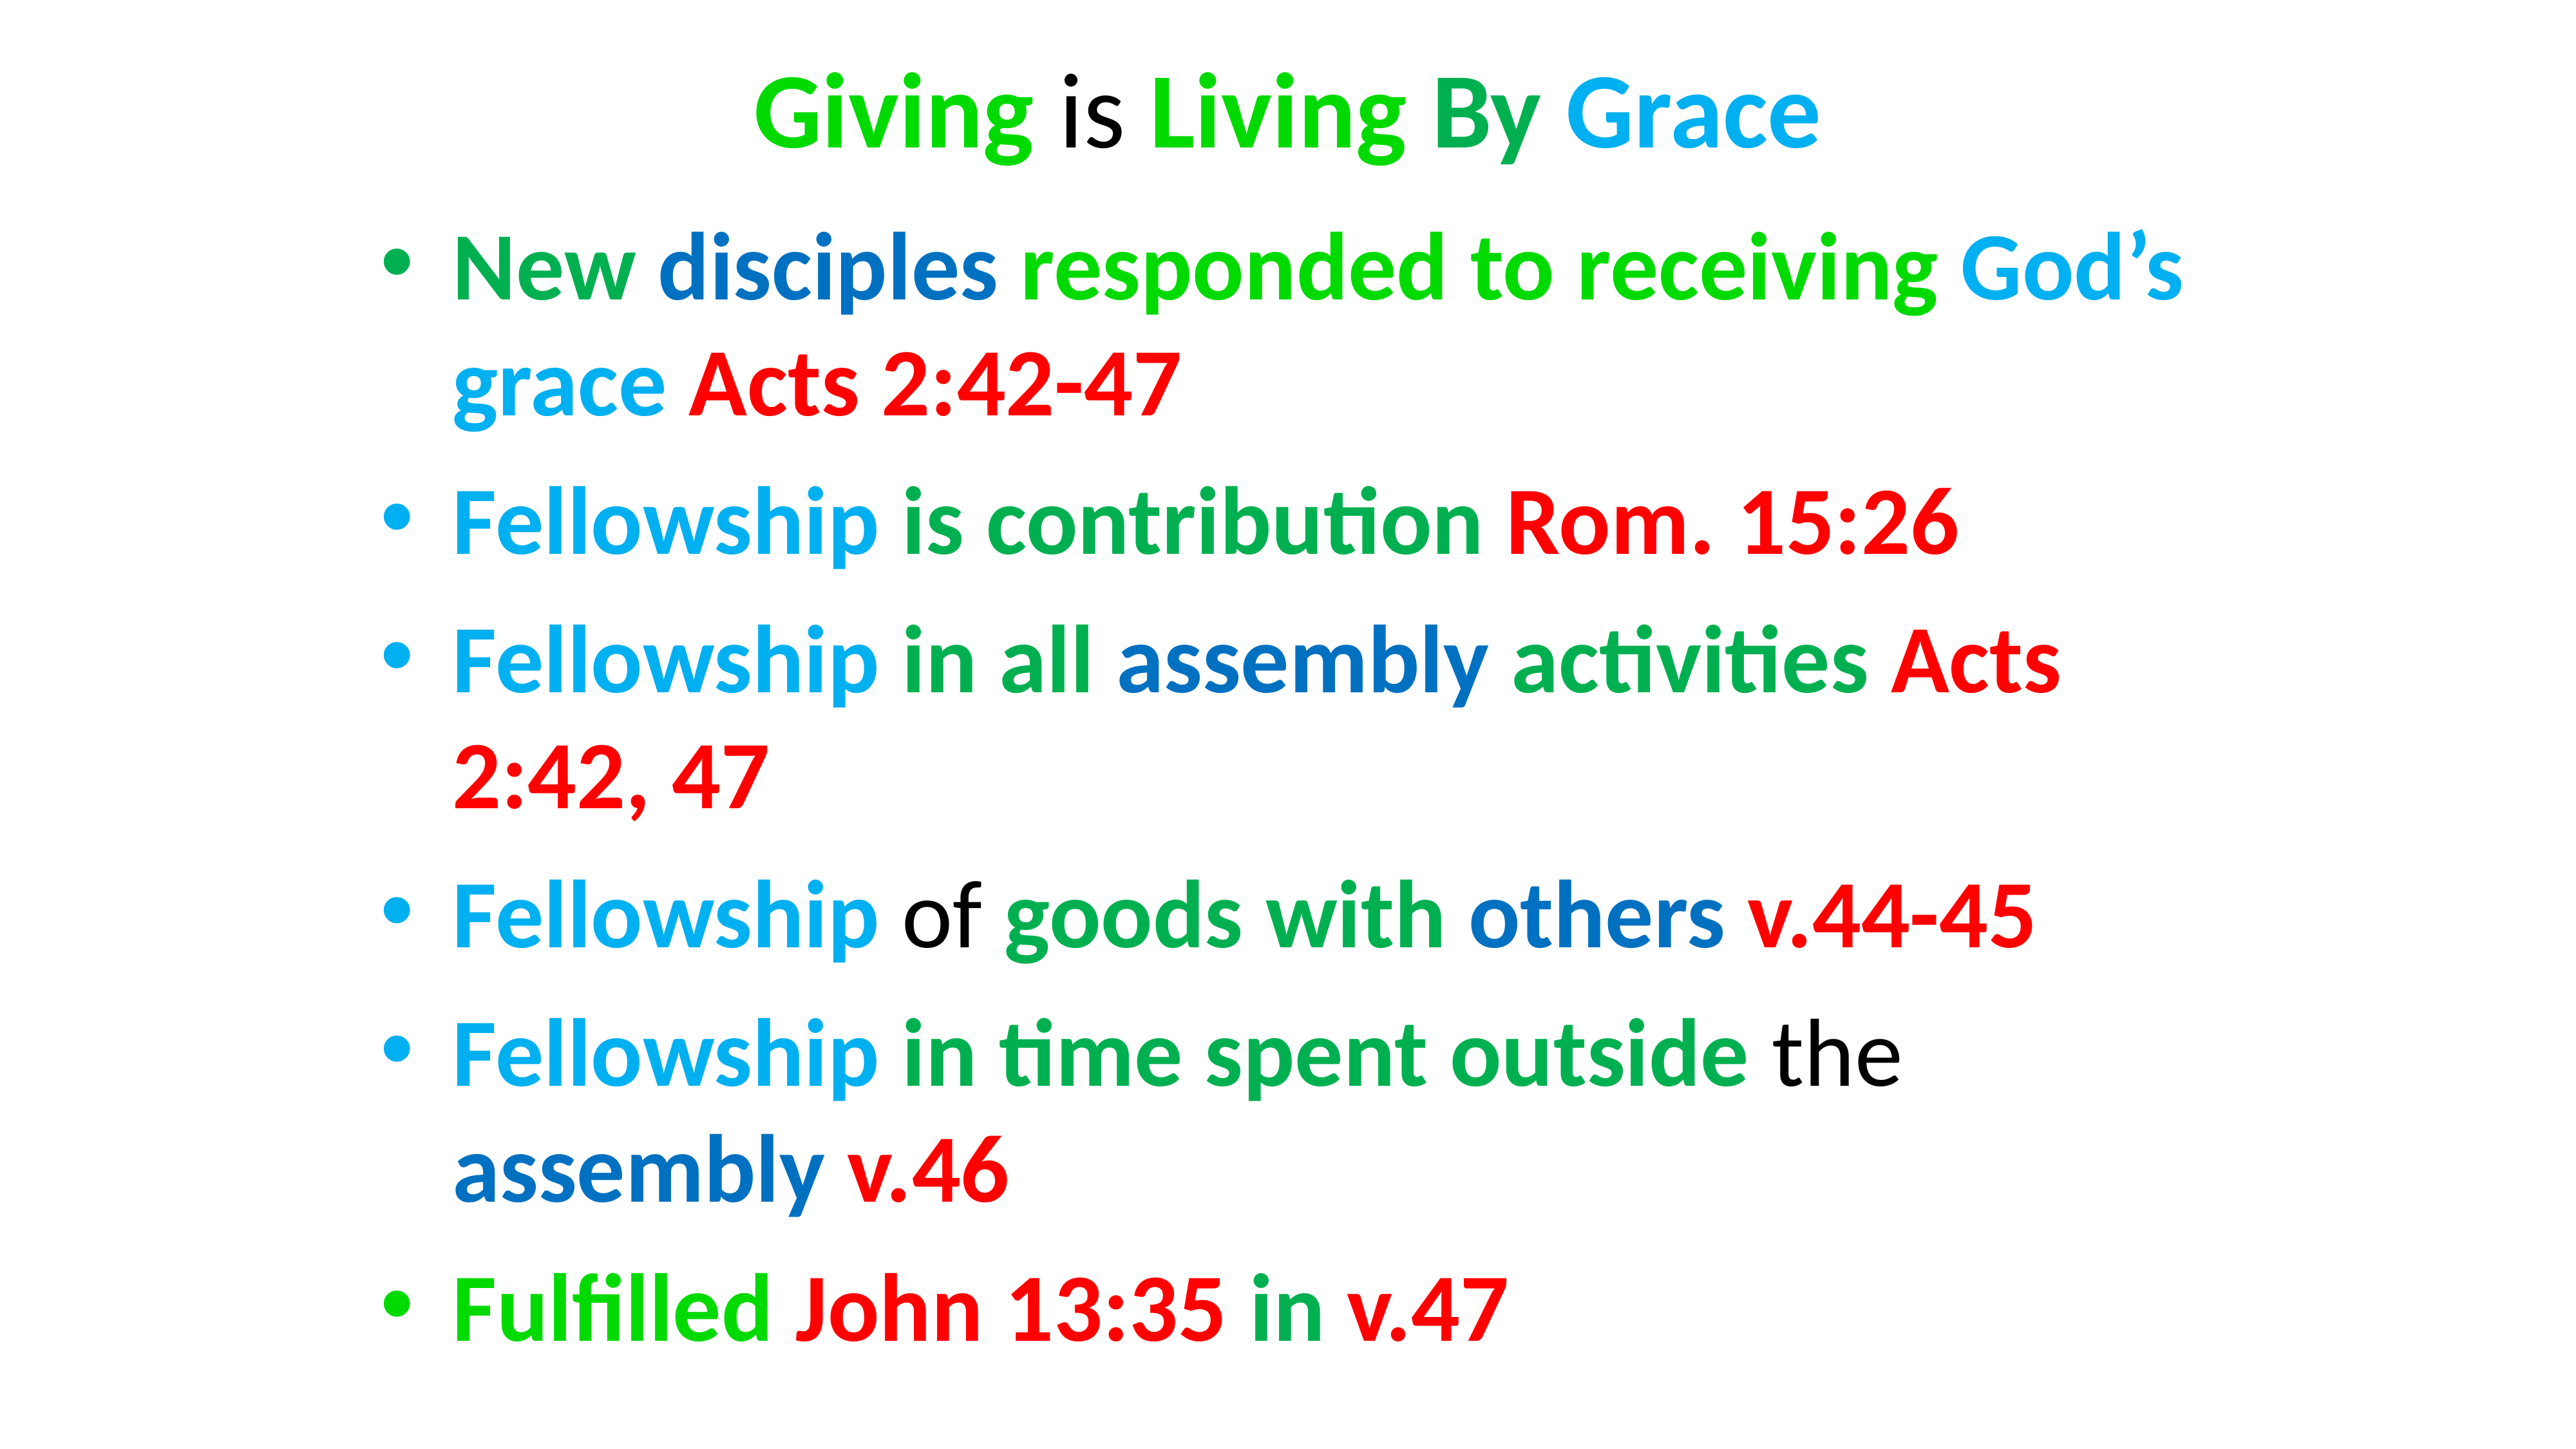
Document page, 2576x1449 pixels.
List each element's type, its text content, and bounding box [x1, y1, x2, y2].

title Giving is Living By Grace [418, 0, 2158, 193]
list New disciples responded to receiving God’s grace Acts 2:42-47 Fellowship is contribution Rom. 15:26 Fellowship in all assembly activities Acts 2:42, 47 Fellowship of goods with others v.44-45 Fellowship in time spent outside the assembly v.46 Fulfilled John 13:35 in v.47 [370, 193, 2206, 1449]
